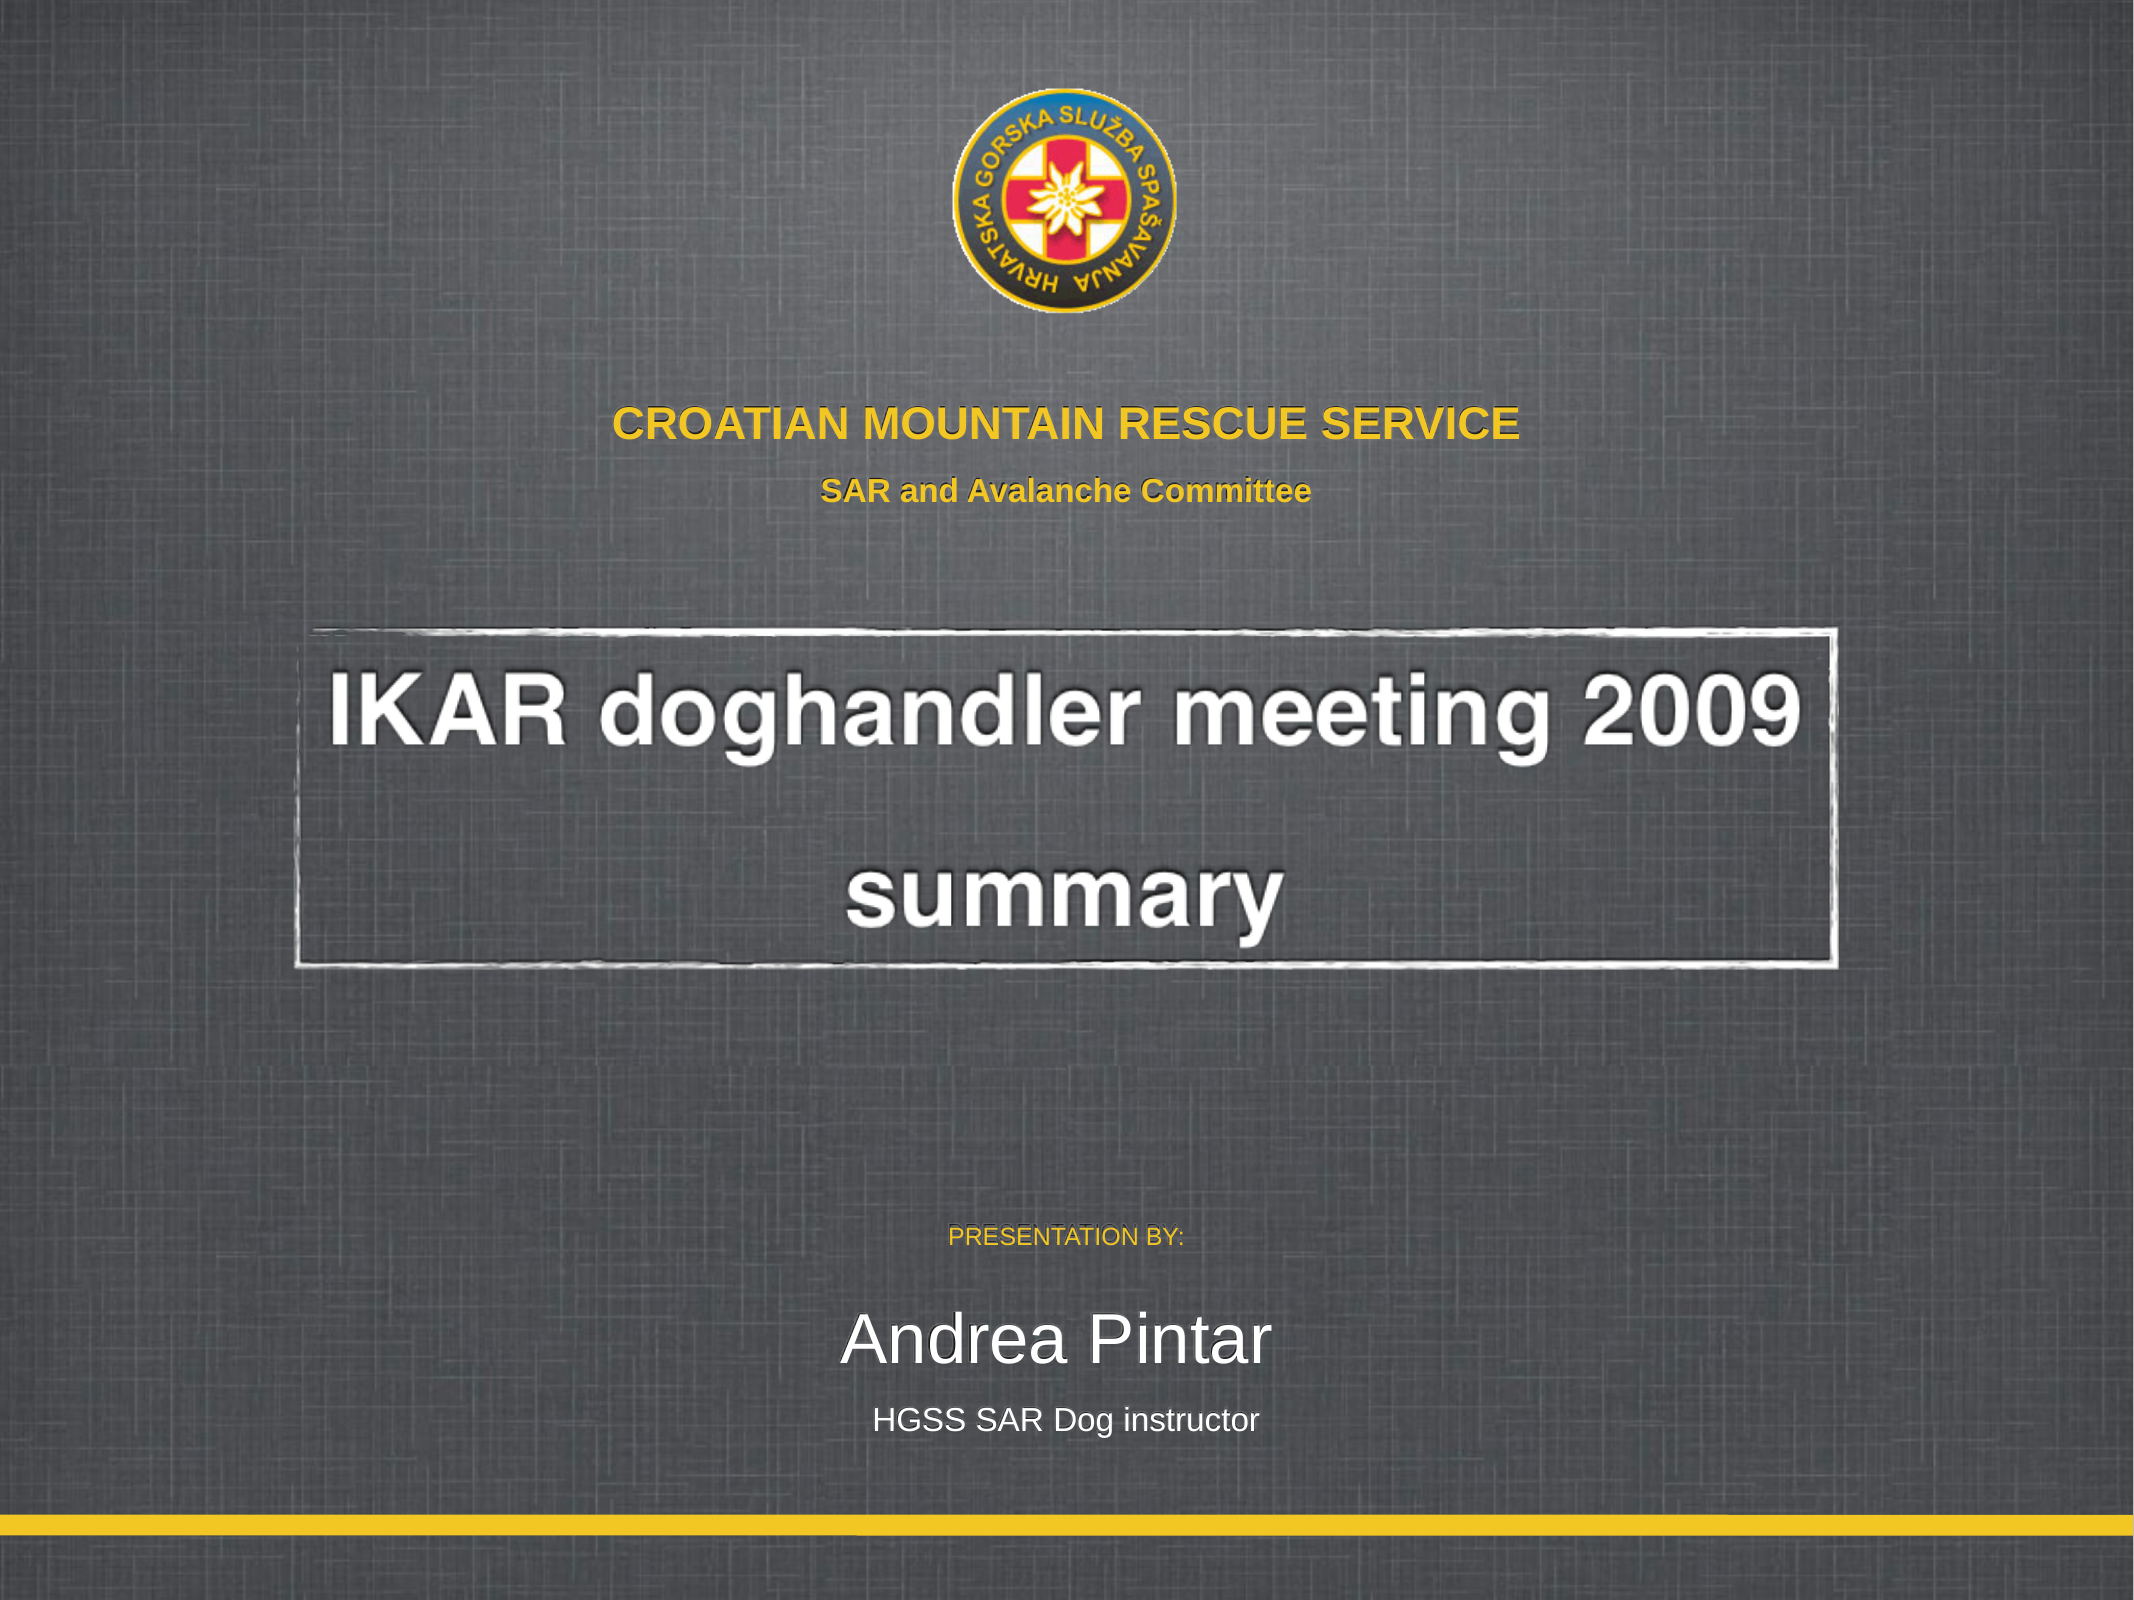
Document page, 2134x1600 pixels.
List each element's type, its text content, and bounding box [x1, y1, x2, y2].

text_box PRESENTATION BY: Andrea Pintar HGSS SAR Dog instructor [722, 1215, 1411, 1429]
picture [0, 0, 2134, 1600]
title CROATIAN MOUNTAIN RESCUE SERVICE SAR and Avalanche Committee [178, 341, 1955, 534]
